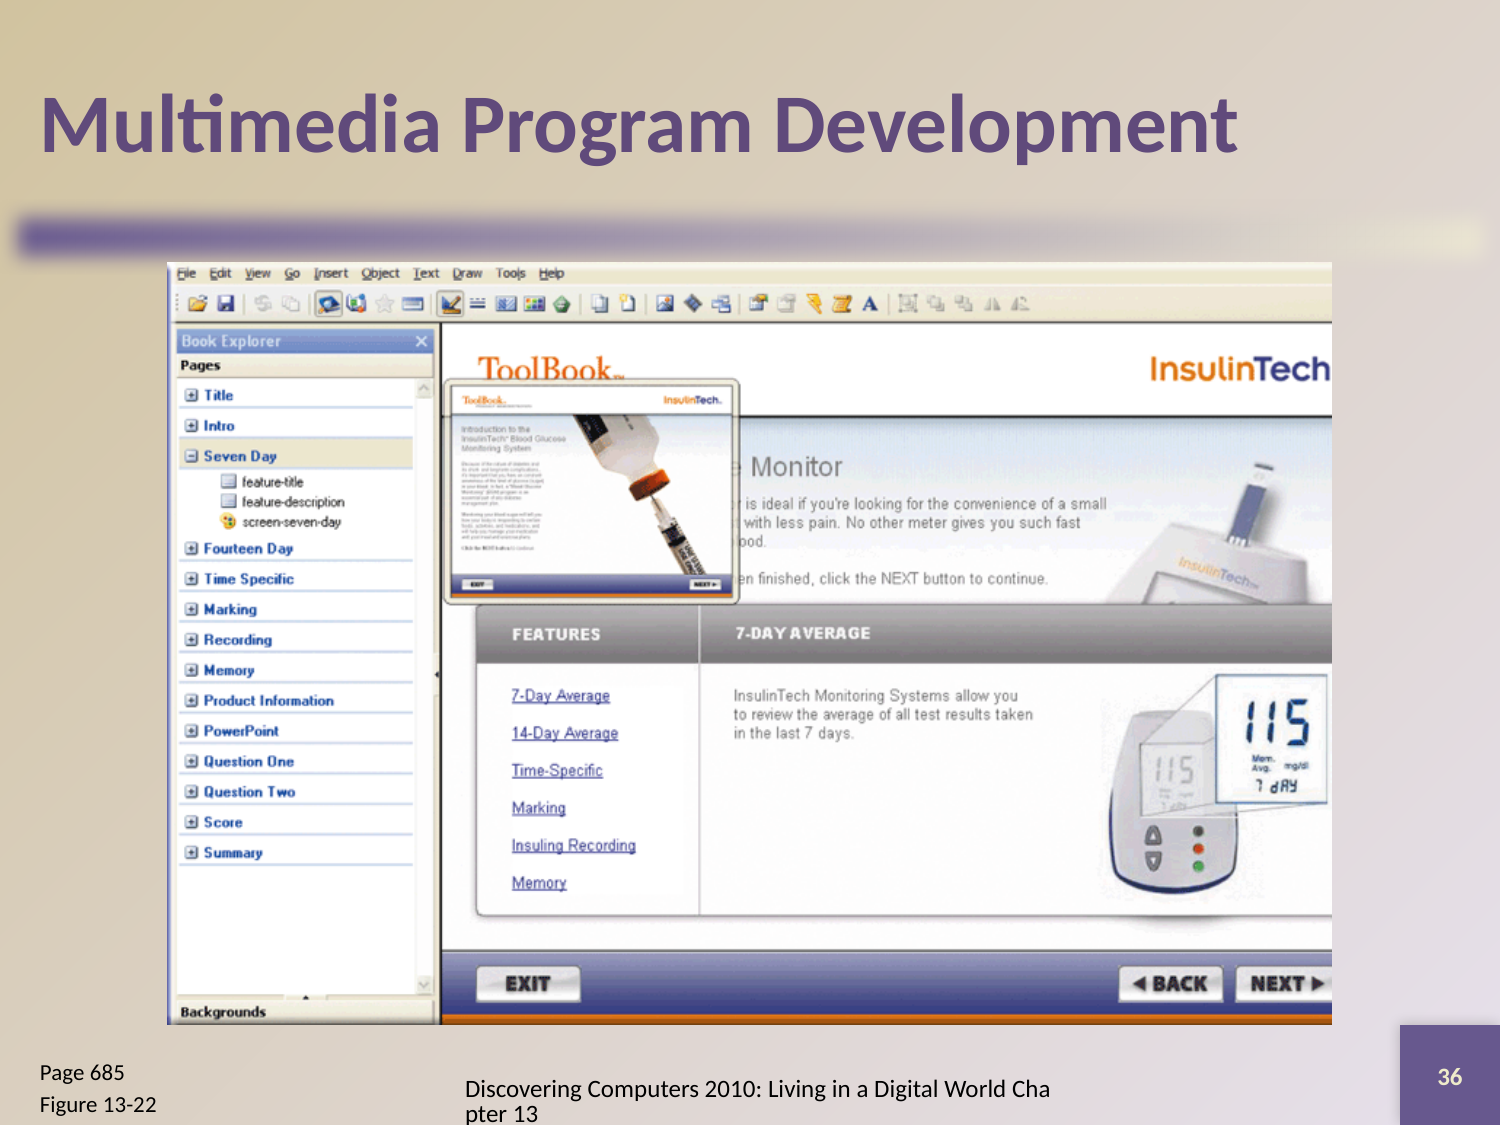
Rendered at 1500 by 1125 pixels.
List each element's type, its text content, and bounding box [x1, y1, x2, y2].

list Page 685 Figure 13-22 [24, 1050, 300, 1125]
title Multimedia Program Development [24, 24, 1475, 213]
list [167, 262, 1333, 1026]
slide_number 36 [1400, 1025, 1500, 1125]
footer Discovering Computers 2010: Living in a Digital World Chapter 13 [450, 1050, 1075, 1125]
